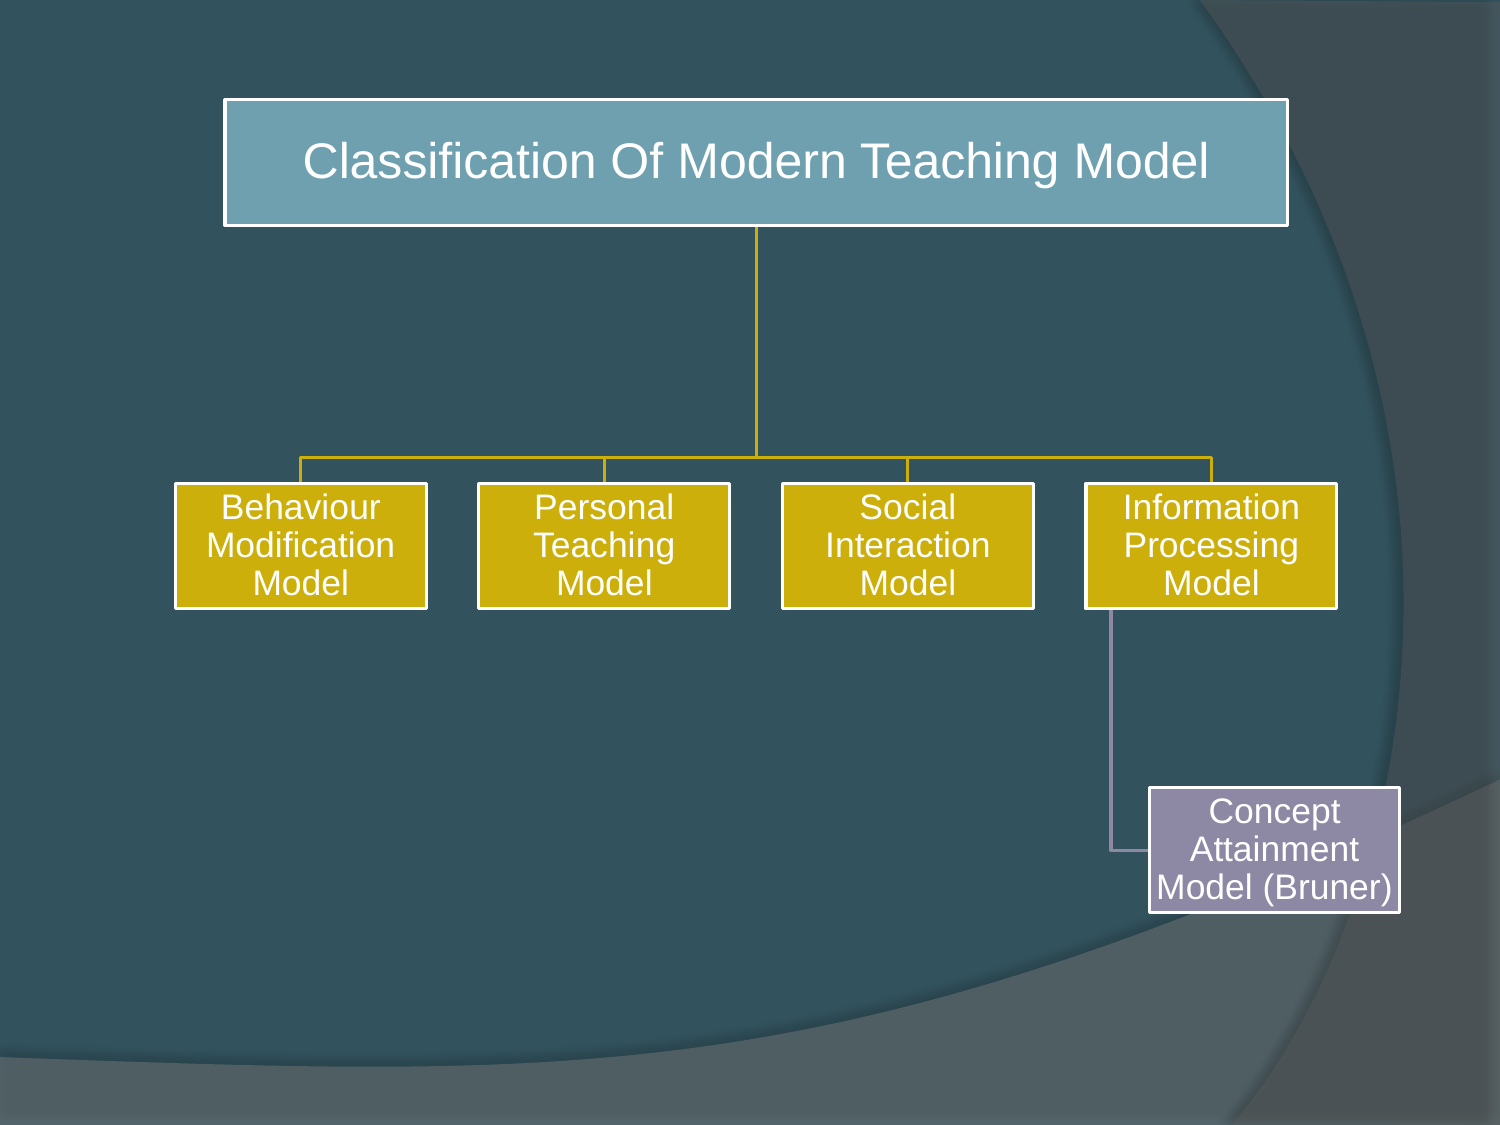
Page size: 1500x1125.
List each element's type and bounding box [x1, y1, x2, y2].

list [174, 62, 1401, 1031]
